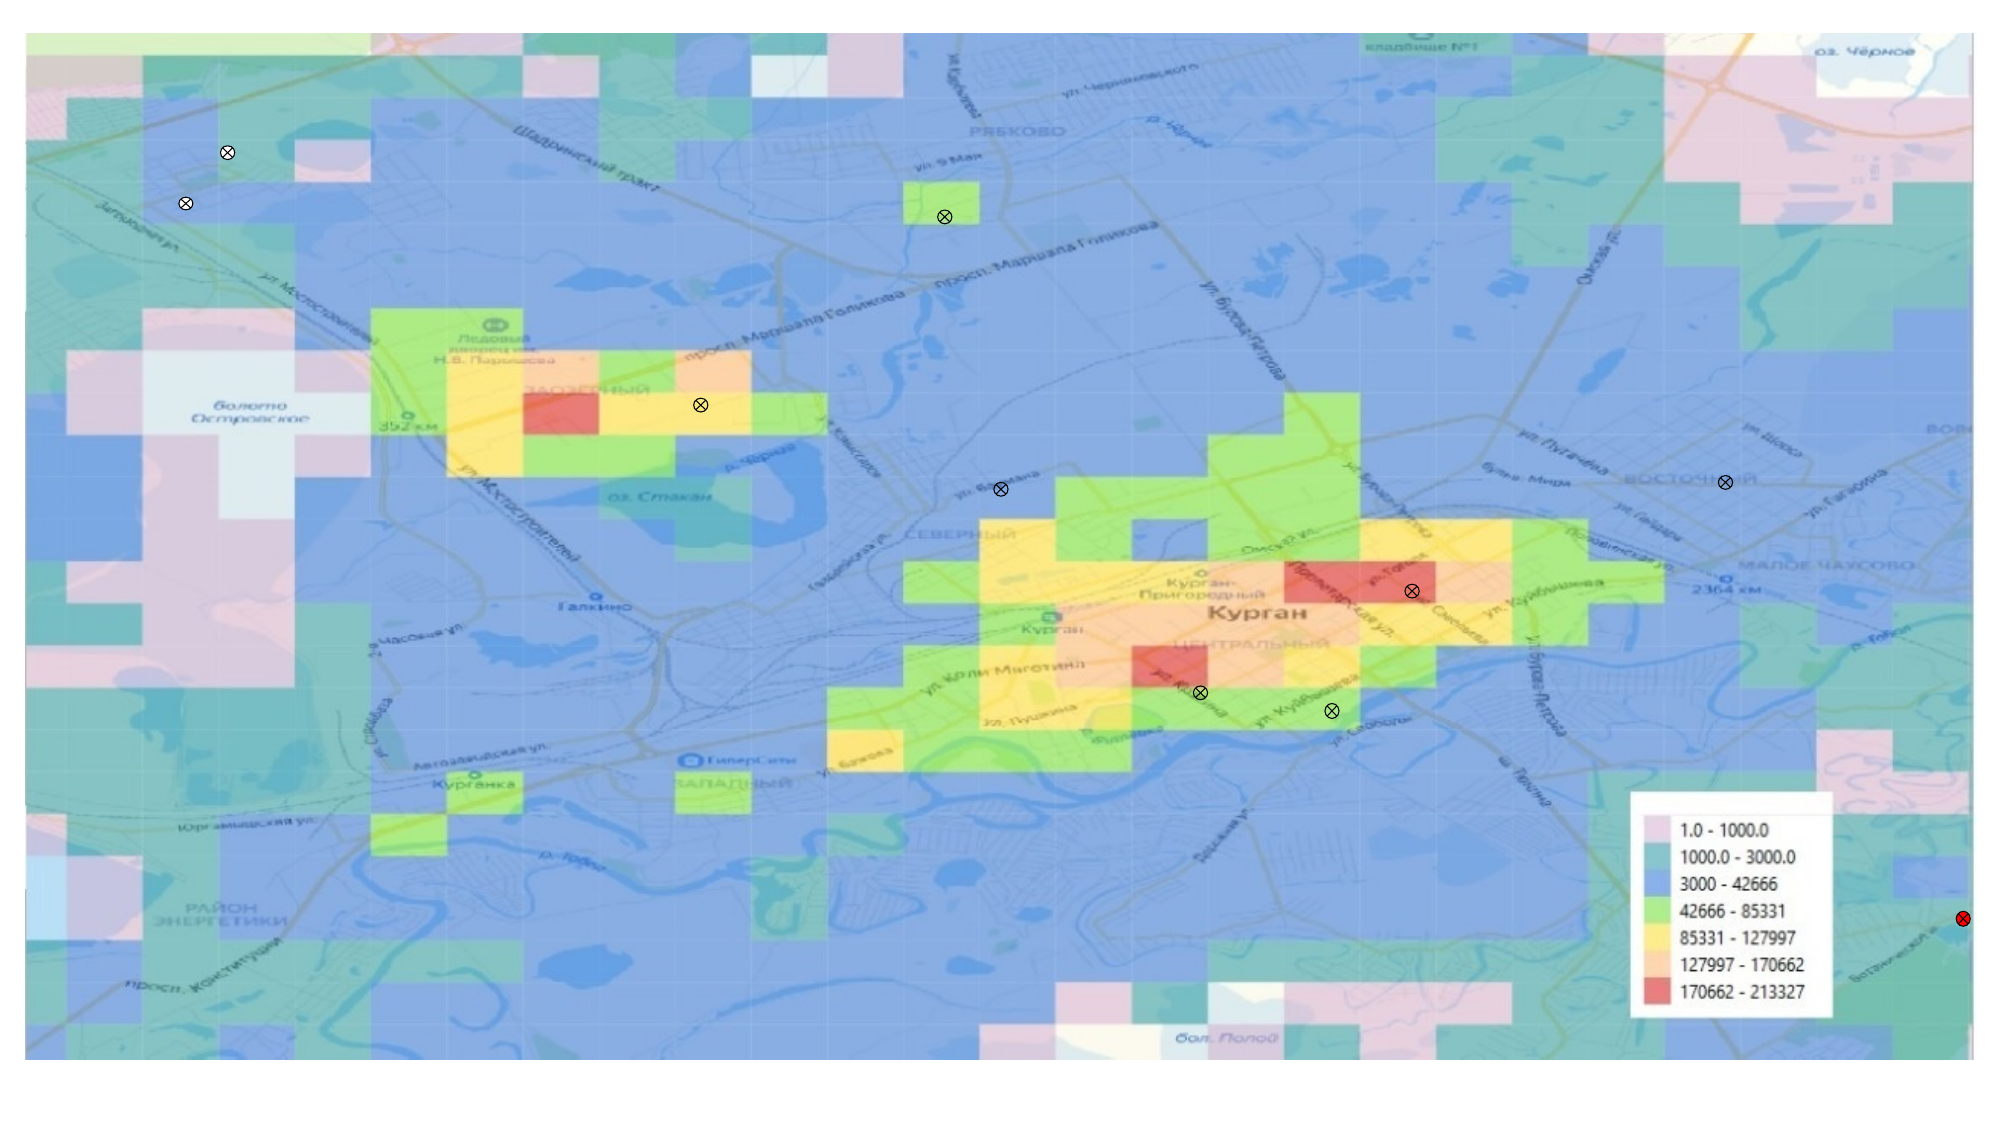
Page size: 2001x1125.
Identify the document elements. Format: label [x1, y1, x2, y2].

picture [25, 33, 1977, 1061]
